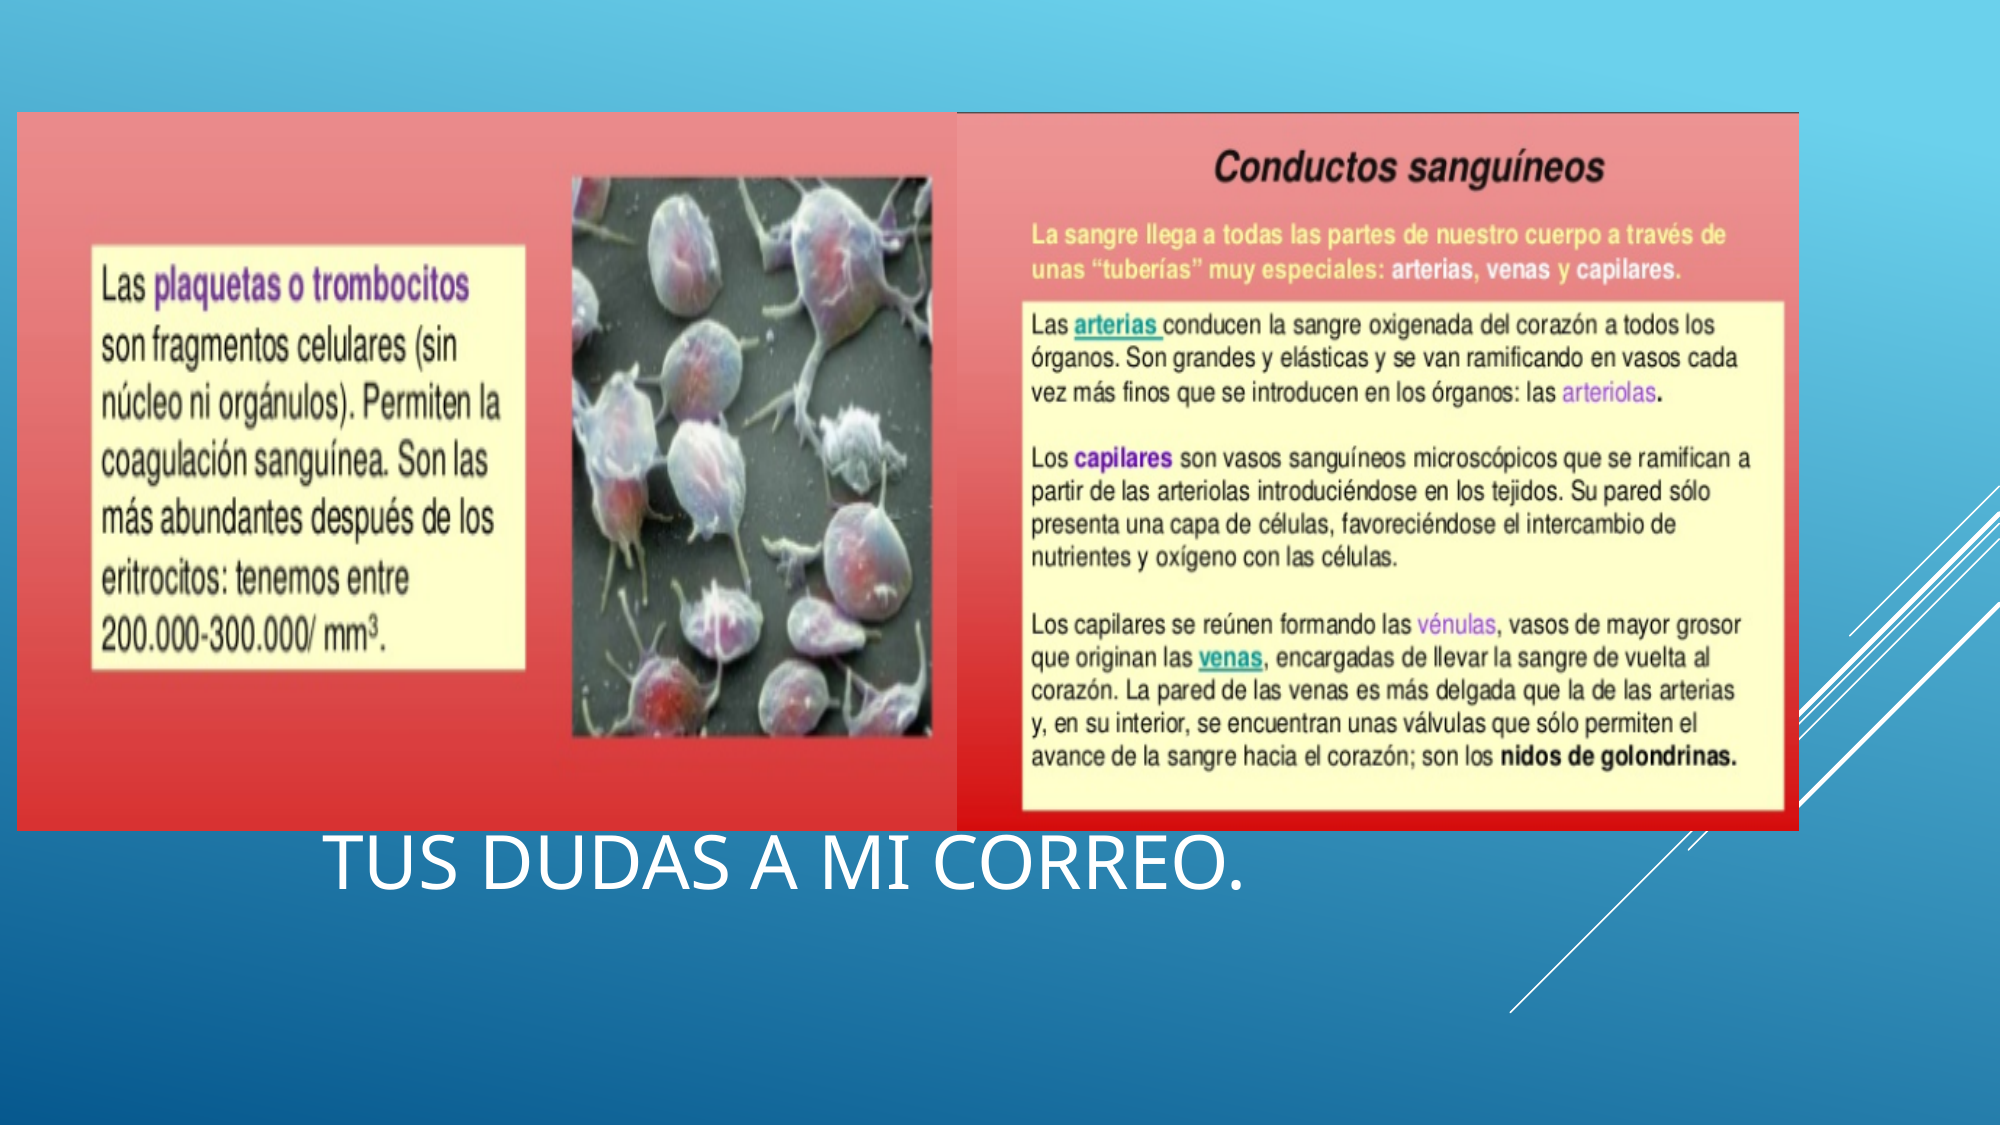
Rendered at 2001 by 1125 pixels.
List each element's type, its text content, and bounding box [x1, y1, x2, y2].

title Tus dudas a mi correo. [112, 831, 1513, 984]
picture [17, 112, 957, 831]
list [957, 112, 1800, 831]
